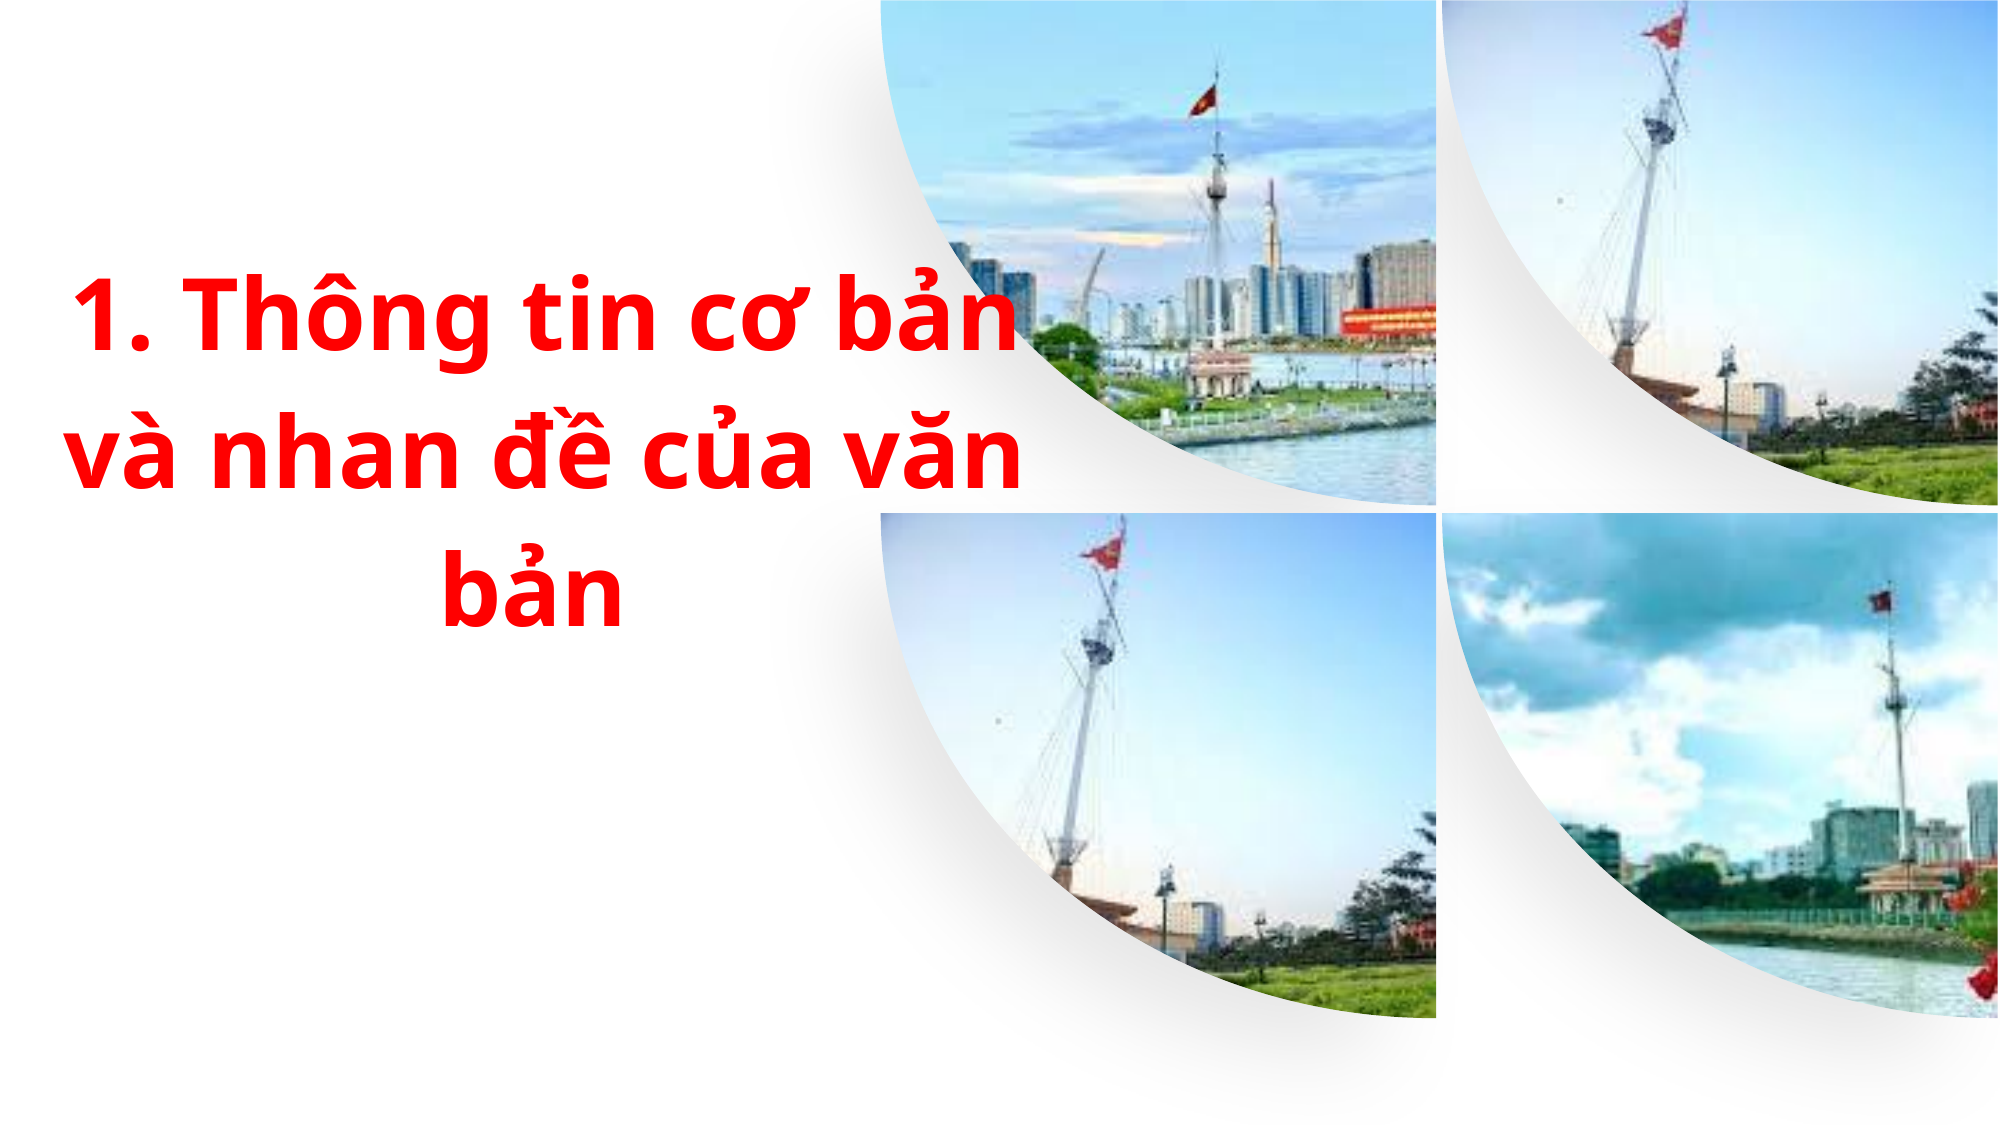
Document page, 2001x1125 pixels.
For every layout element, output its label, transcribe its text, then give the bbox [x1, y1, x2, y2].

text_box 1. Thông tin cơ bản và nhan đề của văn bản [35, 225, 1057, 654]
picture [1442, 513, 1998, 1019]
picture [880, 0, 1437, 506]
picture [1442, 0, 1998, 506]
picture [880, 513, 1437, 1019]
